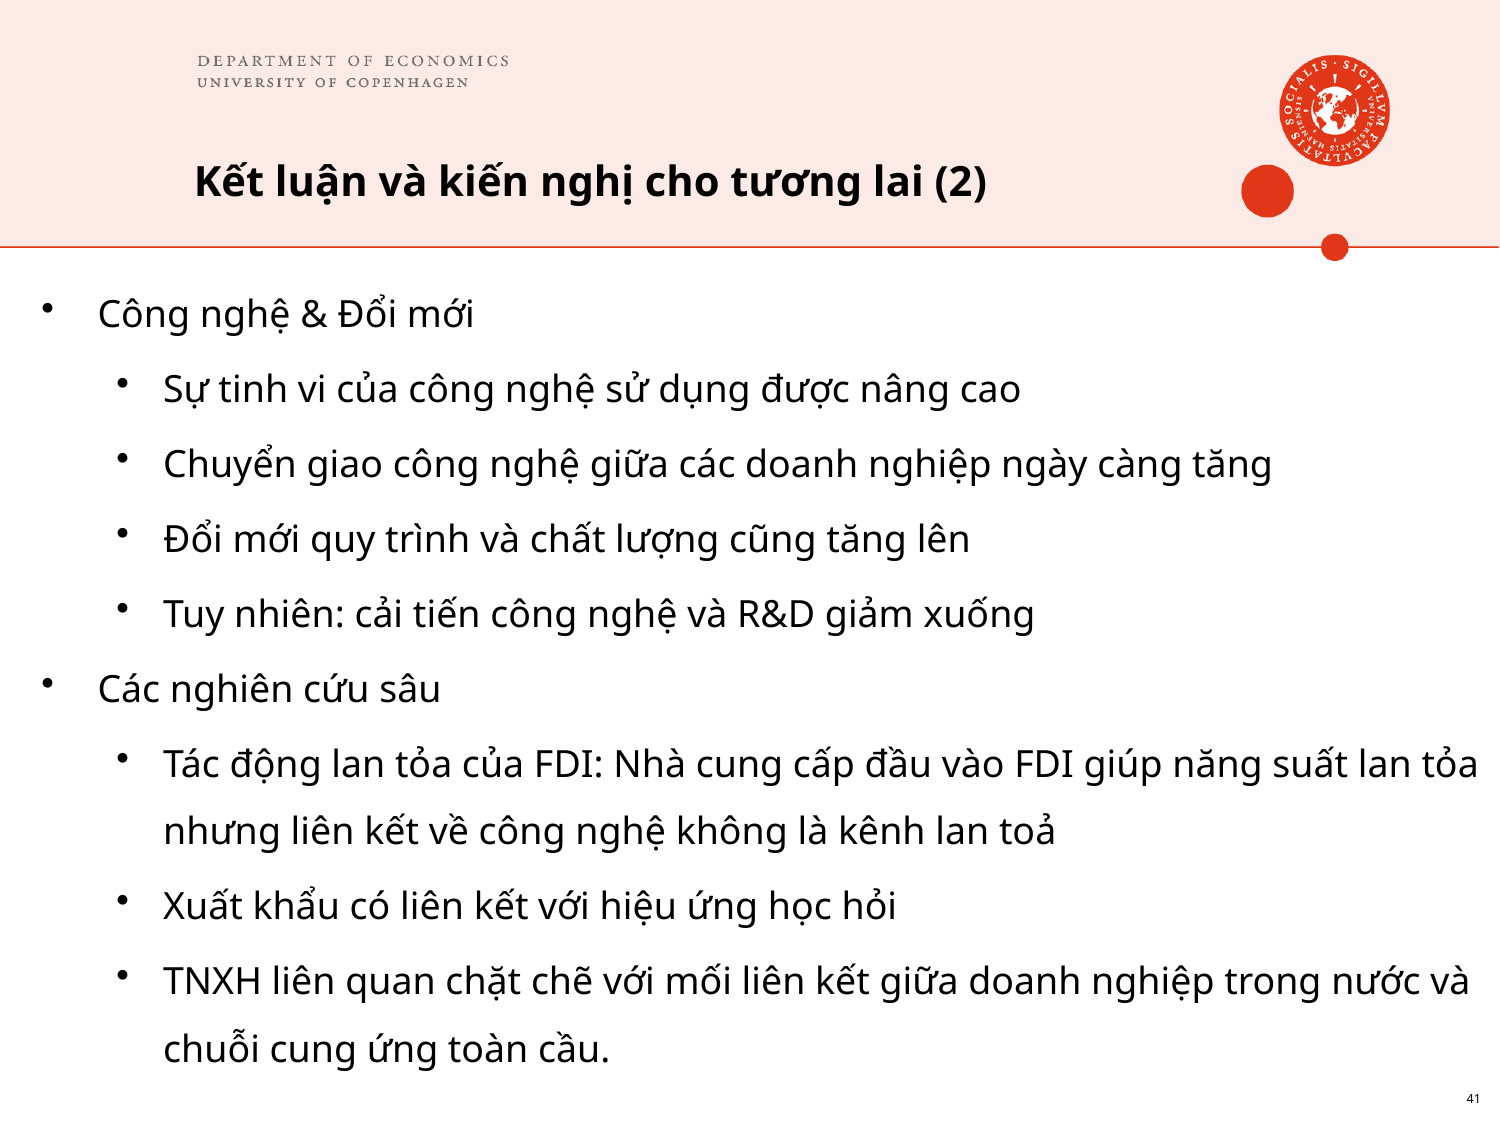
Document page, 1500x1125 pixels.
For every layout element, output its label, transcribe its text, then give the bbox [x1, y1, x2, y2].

title Kết luận và kiến nghị cho tương lai (2) [193, 99, 1138, 205]
list Công nghệ & Đổi mới Sự tinh vi của công nghệ sử dụng được nâng cao Chuyển giao công nghệ giữa các doanh nghiệp ngày càng tăng Đổi mới quy trình và chất lượng cũng tăng lên Tuy nhiên: cải tiến công nghệ và R&D giảm xuống Các nghiên cứu sâu Tác động lan tỏa của FDI: Nhà cung cấp đầu vào FDI giúp năng suất lan tỏa nhưng liên kết về công nghệ không là kênh lan toả Xuất khẩu có liên kết với hiệu ứng học hỏi TNXH liên quan chặt chẽ với mối liên kết giữa doanh nghiệp trong nước và chuỗi cung ứng toàn cầu. [41, 266, 1483, 1074]
slide_number 41 [1412, 1090, 1482, 1116]
picture [0, 0, 1500, 268]
